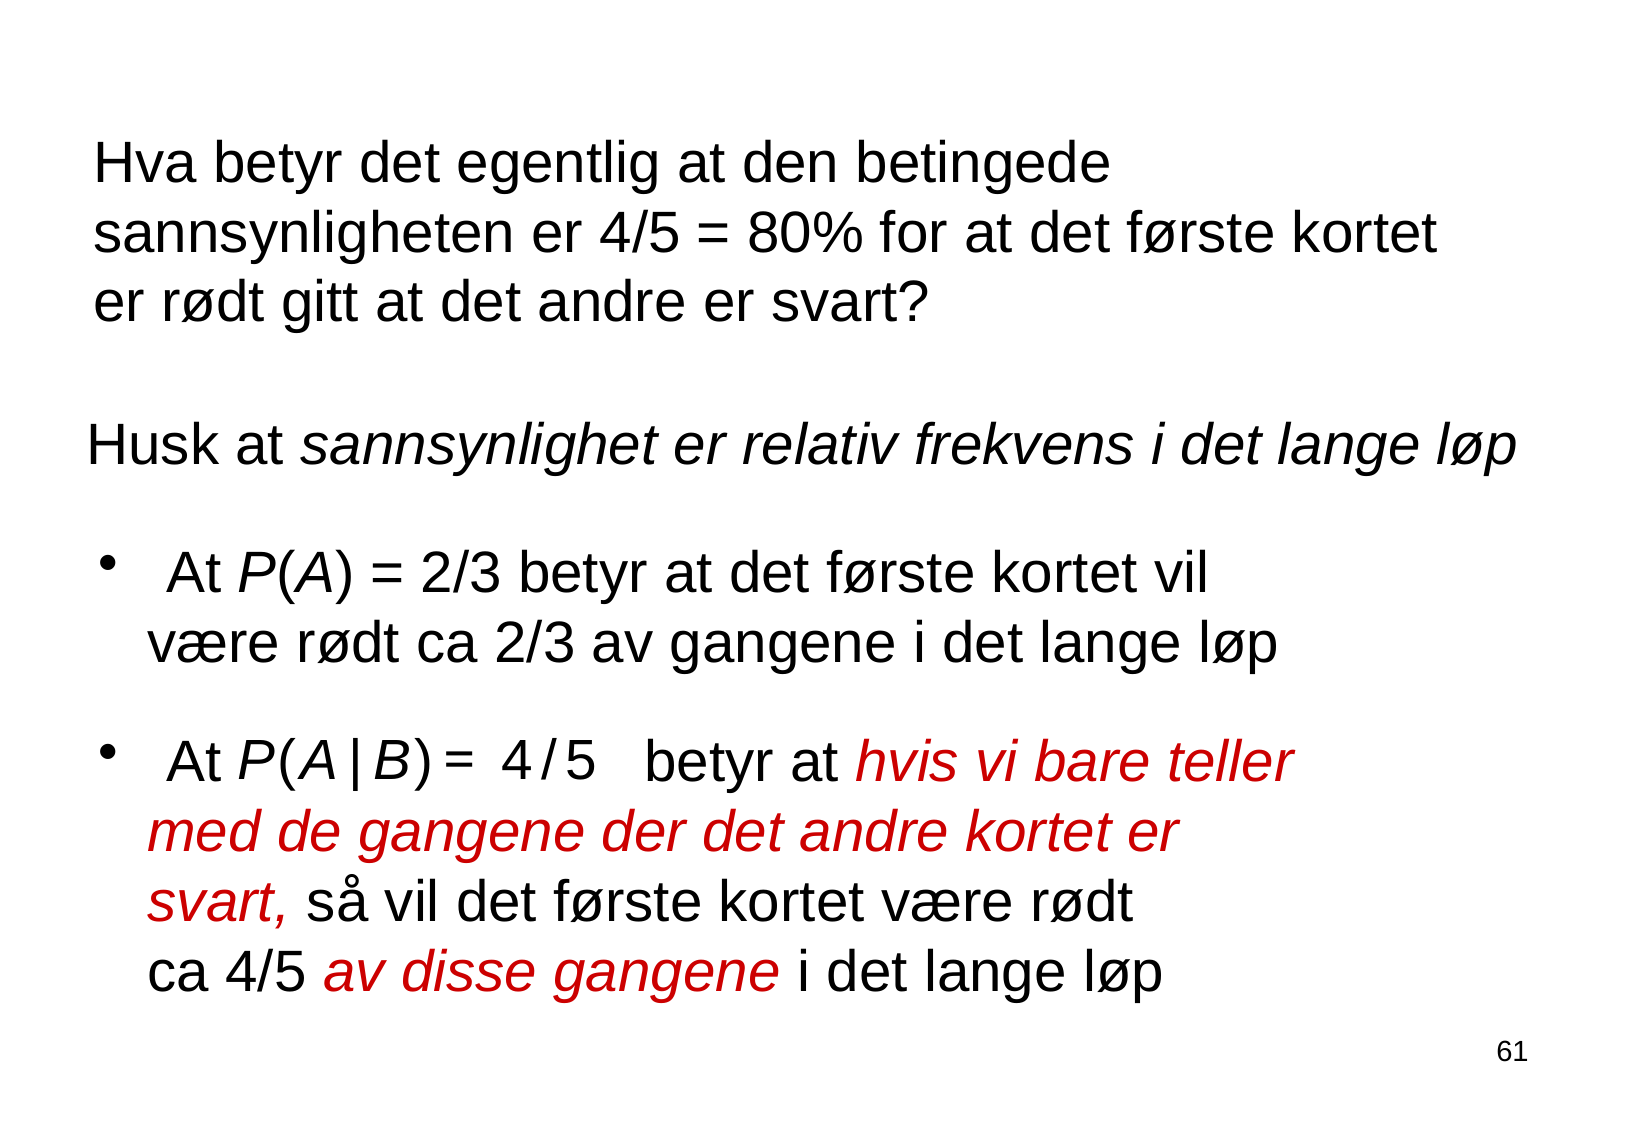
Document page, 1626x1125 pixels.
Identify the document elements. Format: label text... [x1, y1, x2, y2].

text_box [229, 727, 605, 804]
slide_number 61 [1164, 1024, 1544, 1103]
text_box Husk at sannsynlighet er relativ frekvens i det lange løp [71, 399, 1561, 484]
text_box At P(A) = 2/3 betyr at det første kortet vil være rødt ca 2/3 av gangene i det lange løp [84, 527, 1428, 682]
text_box At betyr at hvis vi bare teller med de gangene der det andre kortet er svart, så vil det første kortet være rødt ca 4/5 av disse gangene i det lange løp [84, 716, 1428, 1011]
text_box Hva betyr det egentlig at den betingede sannsynligheten er 4/5 = 80% for at det første kortet er rødt gitt at det andre er svart? [78, 116, 1464, 341]
